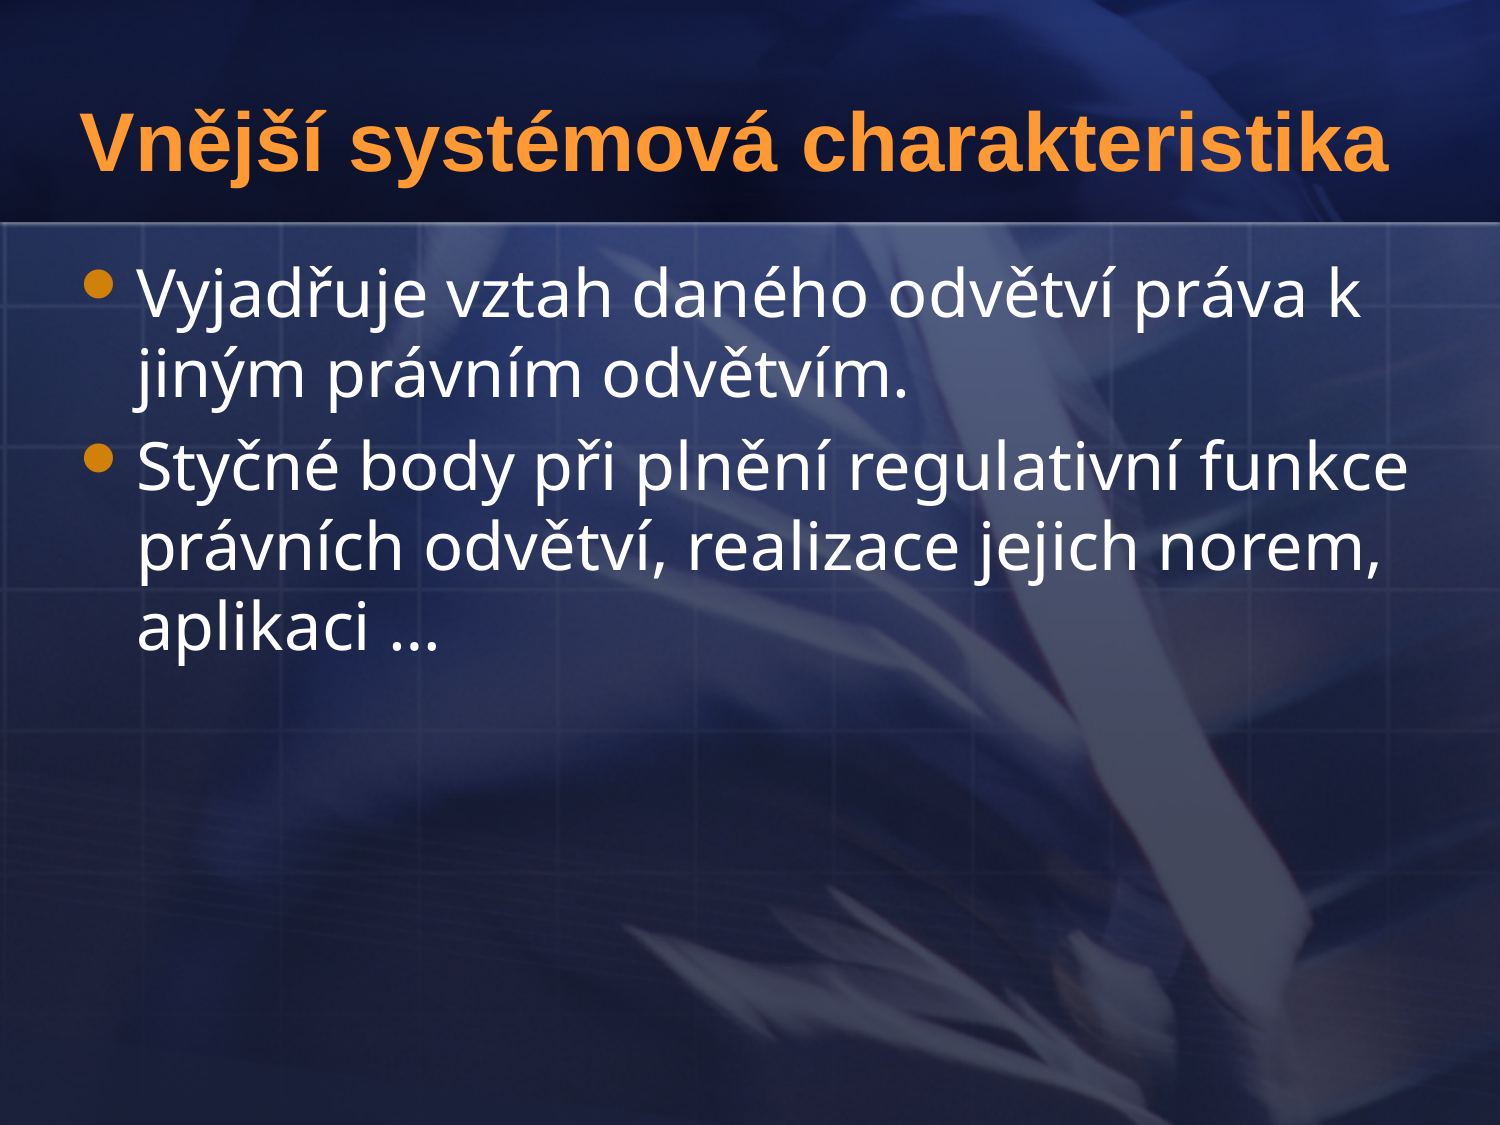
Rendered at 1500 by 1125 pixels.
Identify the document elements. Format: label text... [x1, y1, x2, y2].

list Vyjadřuje vztah daného odvětví práva k jiným právním odvětvím. Styčné body při plnění regulativní funkce právních odvětví, realizace jejich norem, aplikaci … [64, 243, 1436, 1059]
picture [0, 0, 1500, 1125]
title Vnější systémová charakteristika [64, 78, 1436, 197]
